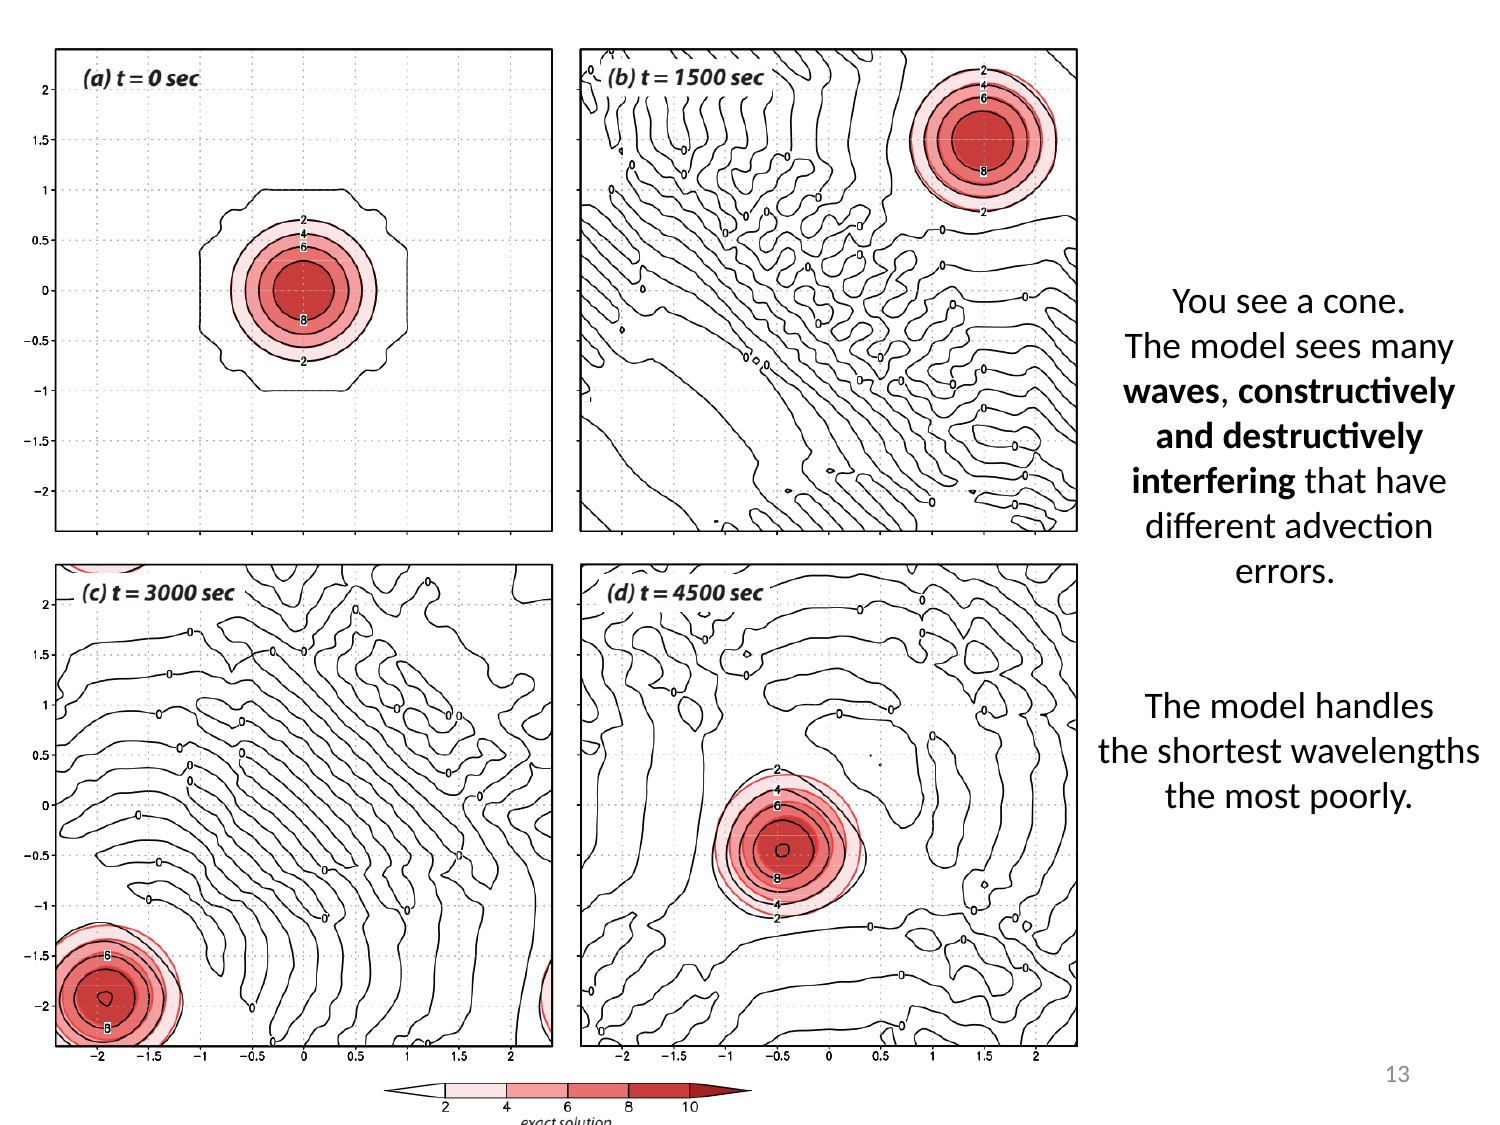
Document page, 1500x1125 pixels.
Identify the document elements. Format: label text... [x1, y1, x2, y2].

slide_number 13 [1128, 1042, 1425, 1103]
picture [0, 20, 1123, 1125]
text_box You see a cone. The model sees many waves, constructively and destructively interfering that have different advection errors. The model handles the shortest wavelengths the most poorly. [1128, 268, 1496, 824]
